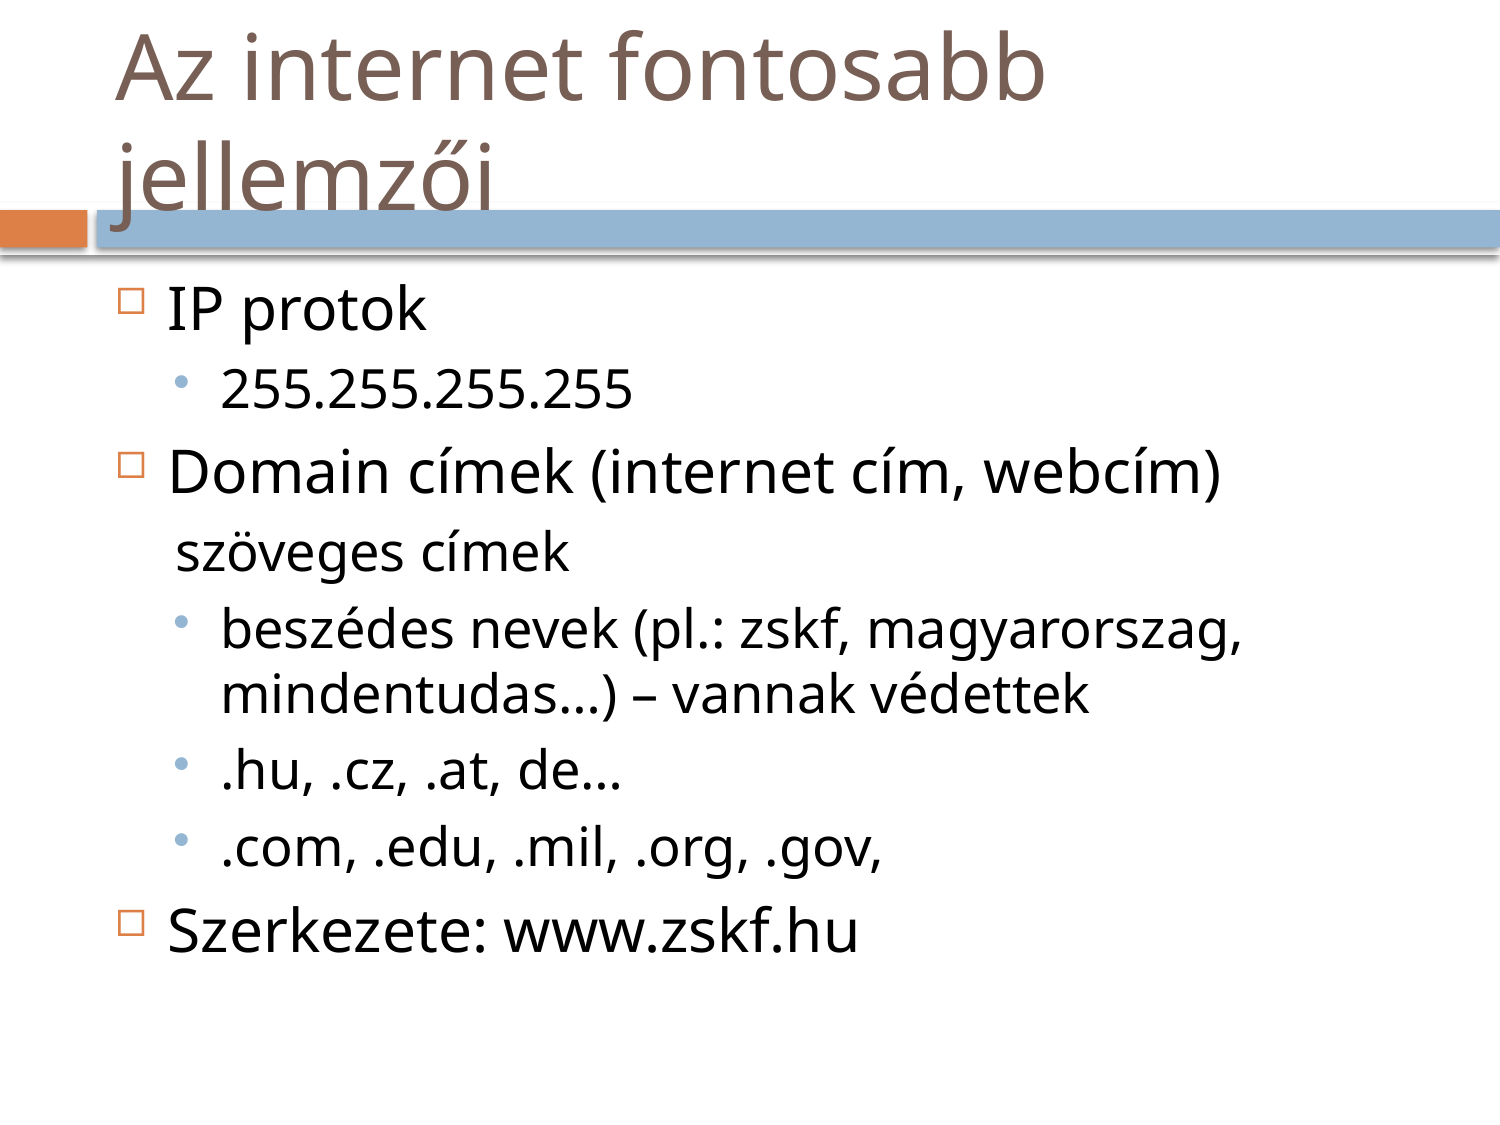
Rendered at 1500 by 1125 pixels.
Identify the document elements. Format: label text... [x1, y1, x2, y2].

title Az internet fontosabb jellemzői [100, 37, 1438, 200]
list IP protok 255.255.255.255 Domain címek (internet cím, webcím) szöveges címek beszédes nevek (pl.: zskf, magyarorszag, mindentudas…) – vannak védettek .hu, .cz, .at, de… .com, .edu, .mil, .org, .gov, Szerkezete: www.zskf.hu [100, 262, 1438, 1000]
